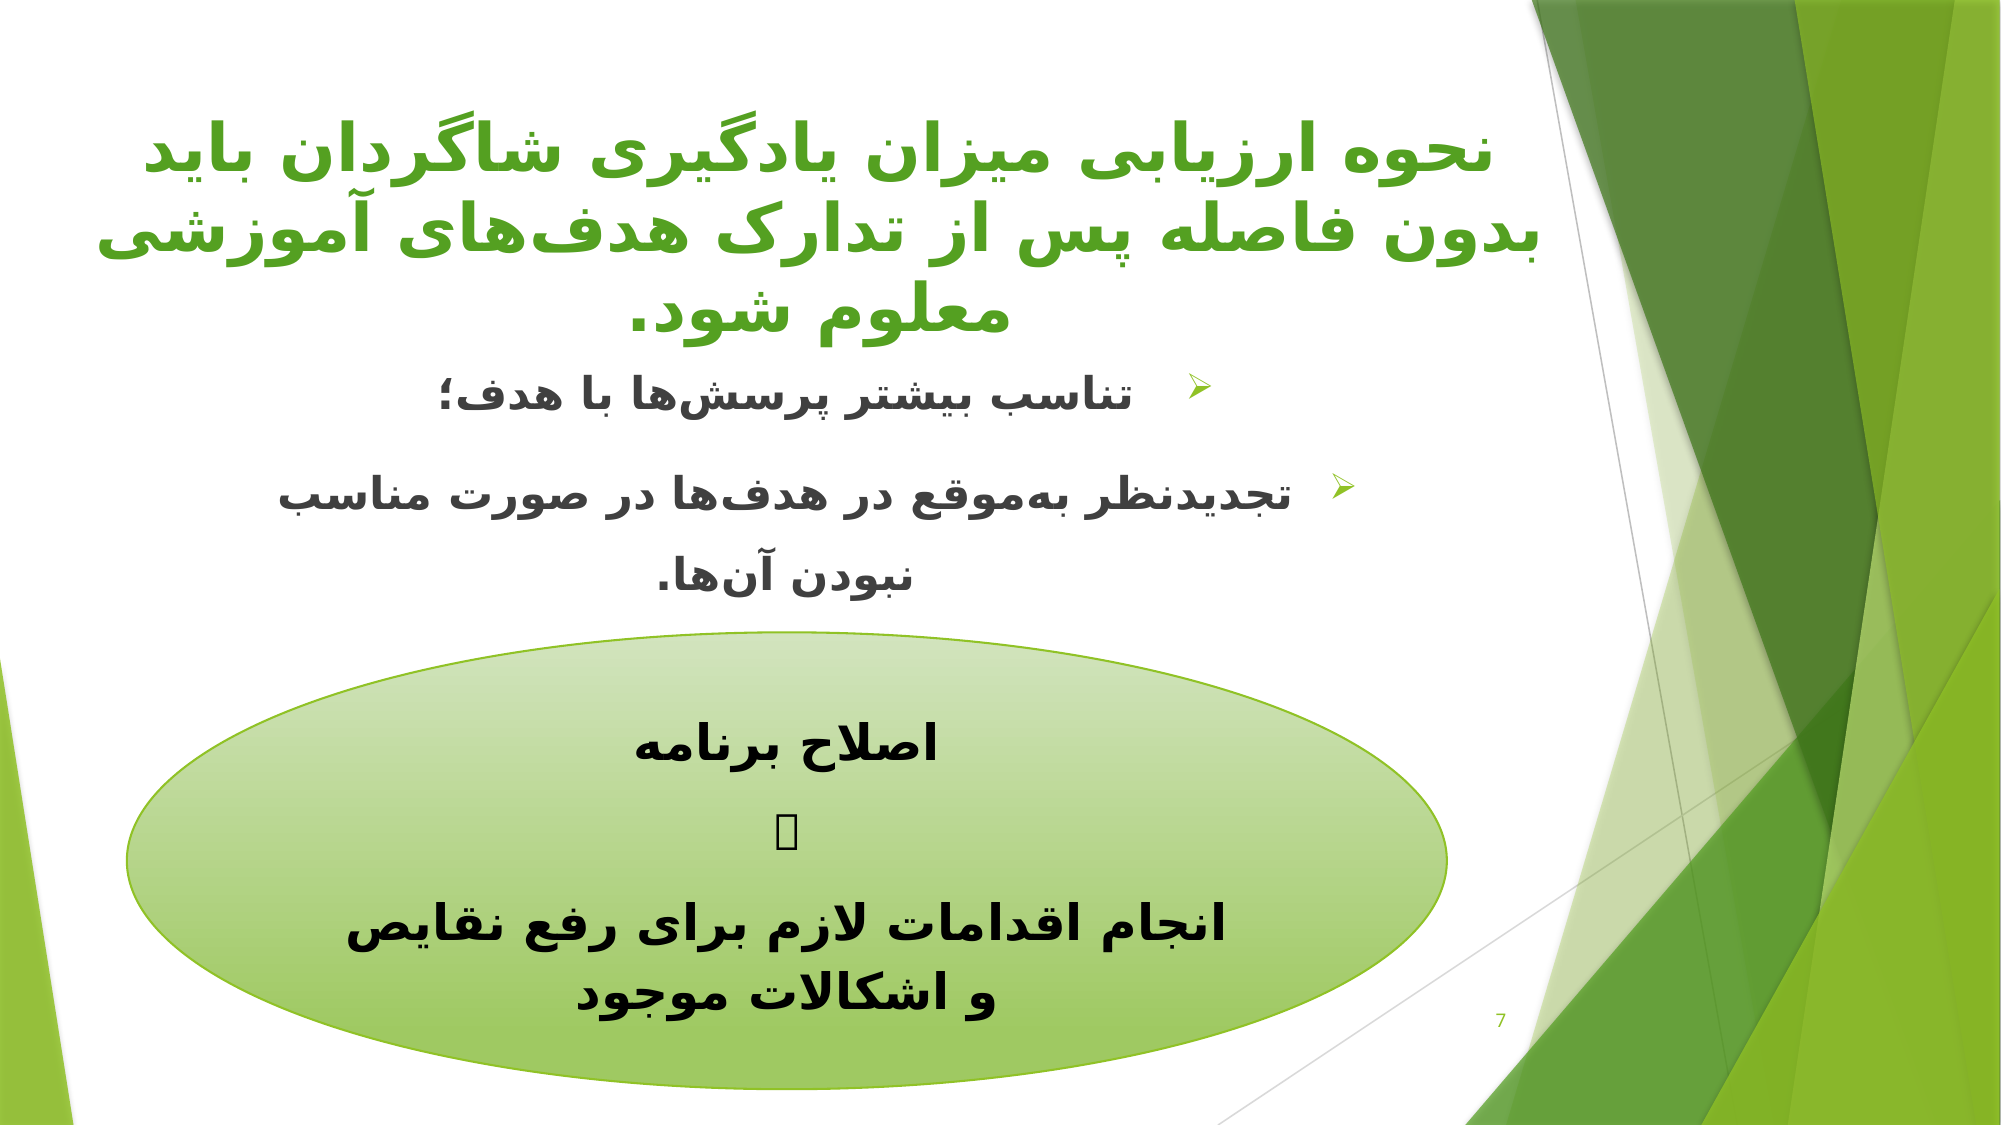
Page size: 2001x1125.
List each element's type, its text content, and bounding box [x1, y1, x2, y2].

title نحوه ارزیابی میزان یادگیری شاگردان باید بدون فاصله پس از تدارک هدف‌های آموزشی معلوم شود. [50, 96, 1590, 280]
text_box اصلاح برنامه  انجام اقدامات لازم برای رفع نقایص و اشکالات موجود [125, 631, 1448, 1091]
slide_number 7 [1409, 991, 1522, 1051]
list تناسب بیشتر پرسش‌ها با هدف؛ تجدیدنظر به‌موقع در هدف‌ها در صورت مناسب نبودن آن‌ها. [207, 329, 1415, 610]
